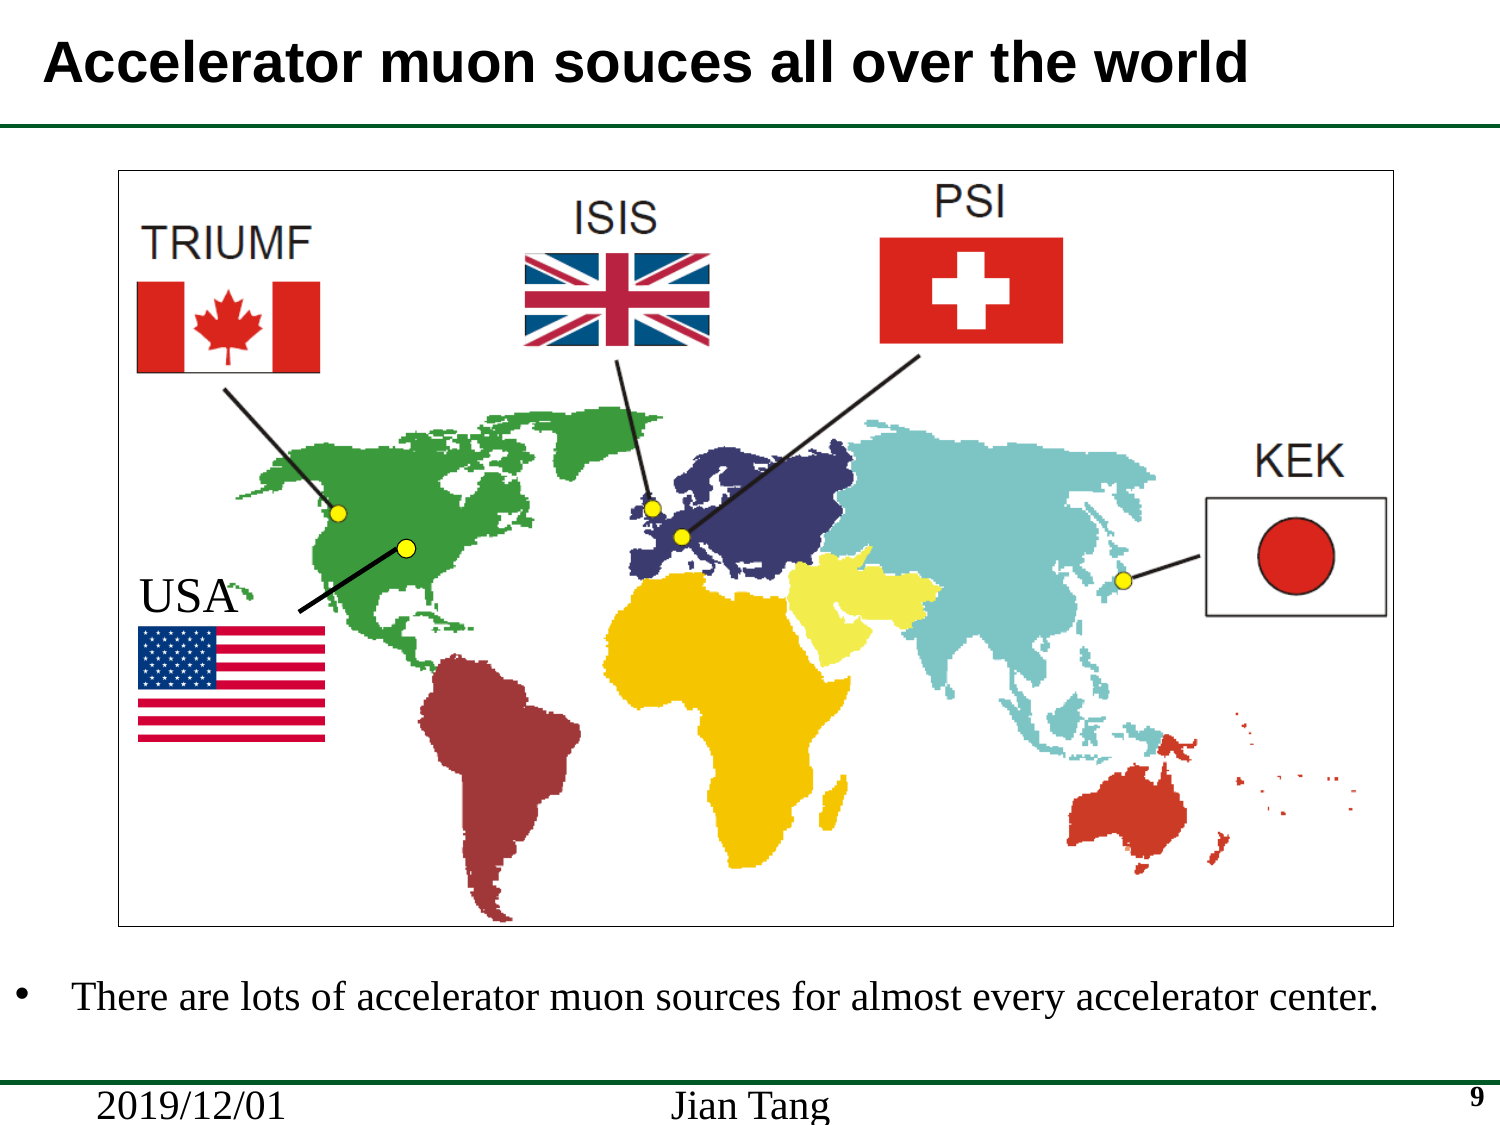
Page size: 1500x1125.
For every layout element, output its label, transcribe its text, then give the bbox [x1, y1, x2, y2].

text_box There are lots of accelerator muon sources for almost every accelerator center. [0, 961, 1415, 1026]
slide_number 9 [1162, 1065, 1500, 1125]
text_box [119, 171, 1393, 926]
title Accelerator muon souces all over the world [27, 16, 1430, 112]
